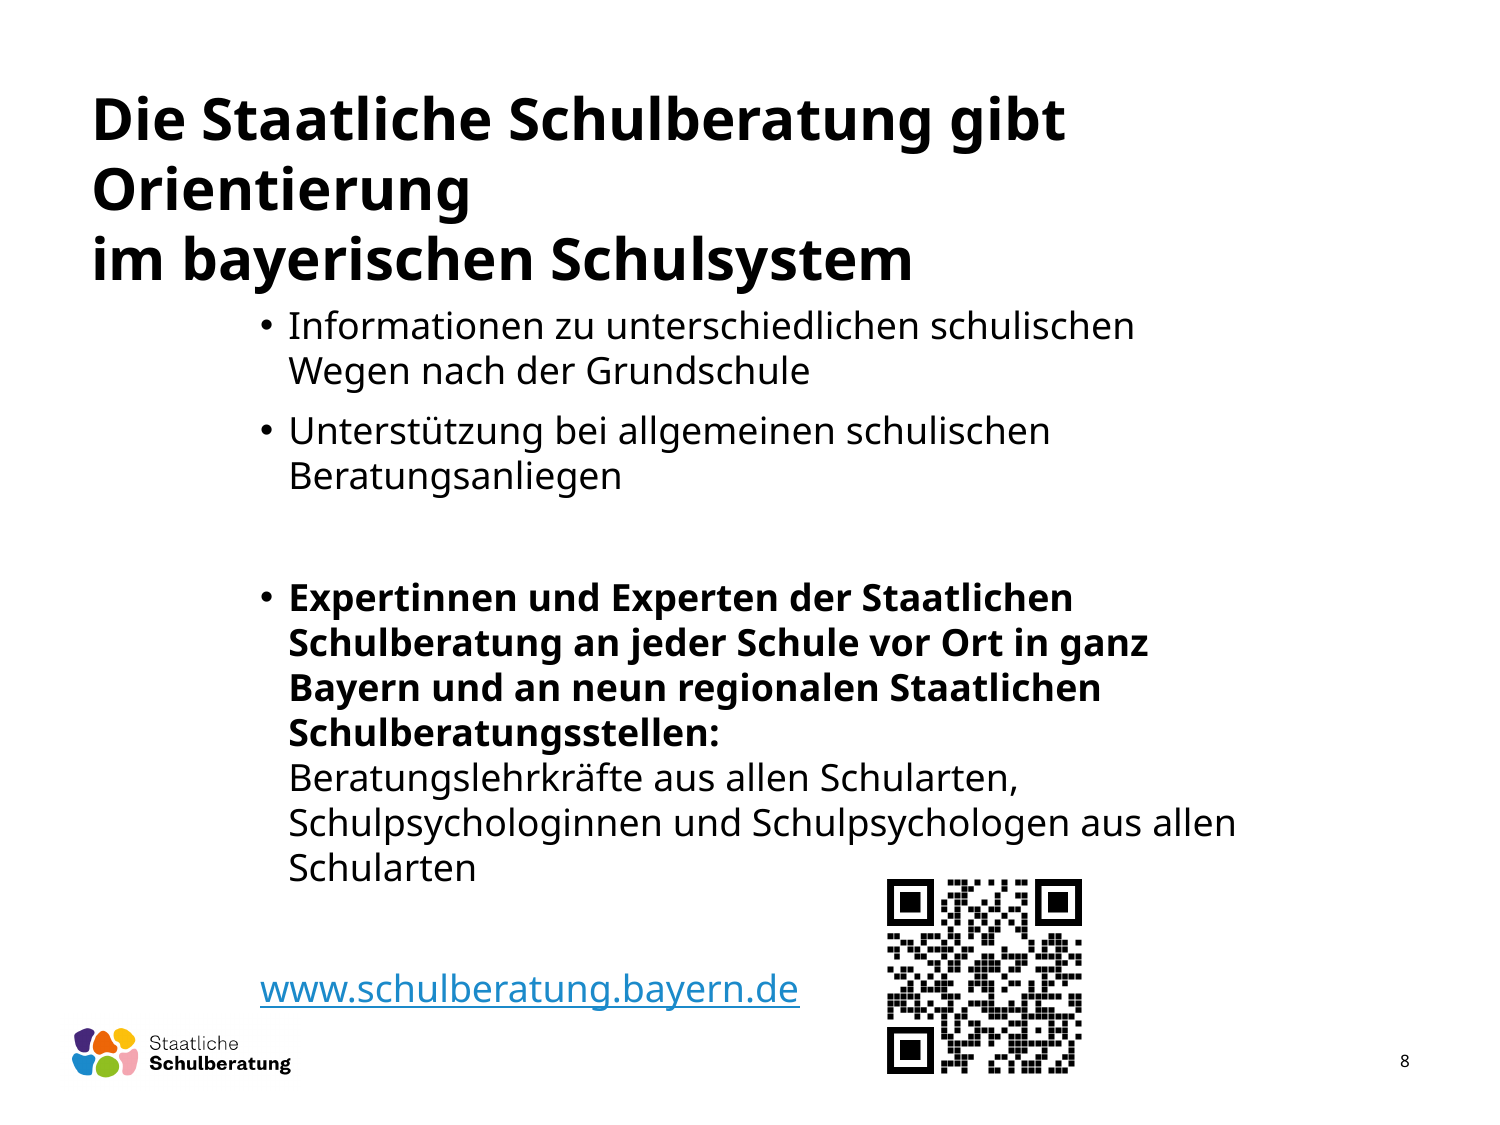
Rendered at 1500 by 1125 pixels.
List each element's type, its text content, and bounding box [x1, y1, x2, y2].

list Informationen zu unterschiedlichen schulischen Wegen nach der Grundschule Unterstützung bei allgemeinen schulischen Beratungsanliegen Expertinnen und Experten der Staatlichen Schulberatung an jeder Schule vor Ort in ganz Bayern und an neun regionalen Staatlichen Schulberatungsstellen: Beratungslehrkräfte aus allen Schularten, Schulpsychologinnen und Schulpsychologen aus allen Schularten www.schulberatung.bayern.de [245, 294, 1257, 976]
picture [857, 849, 1110, 1102]
title Die Staatliche Schulberatung gibt Orientierung im bayerischen Schulsystem [76, 74, 1257, 219]
